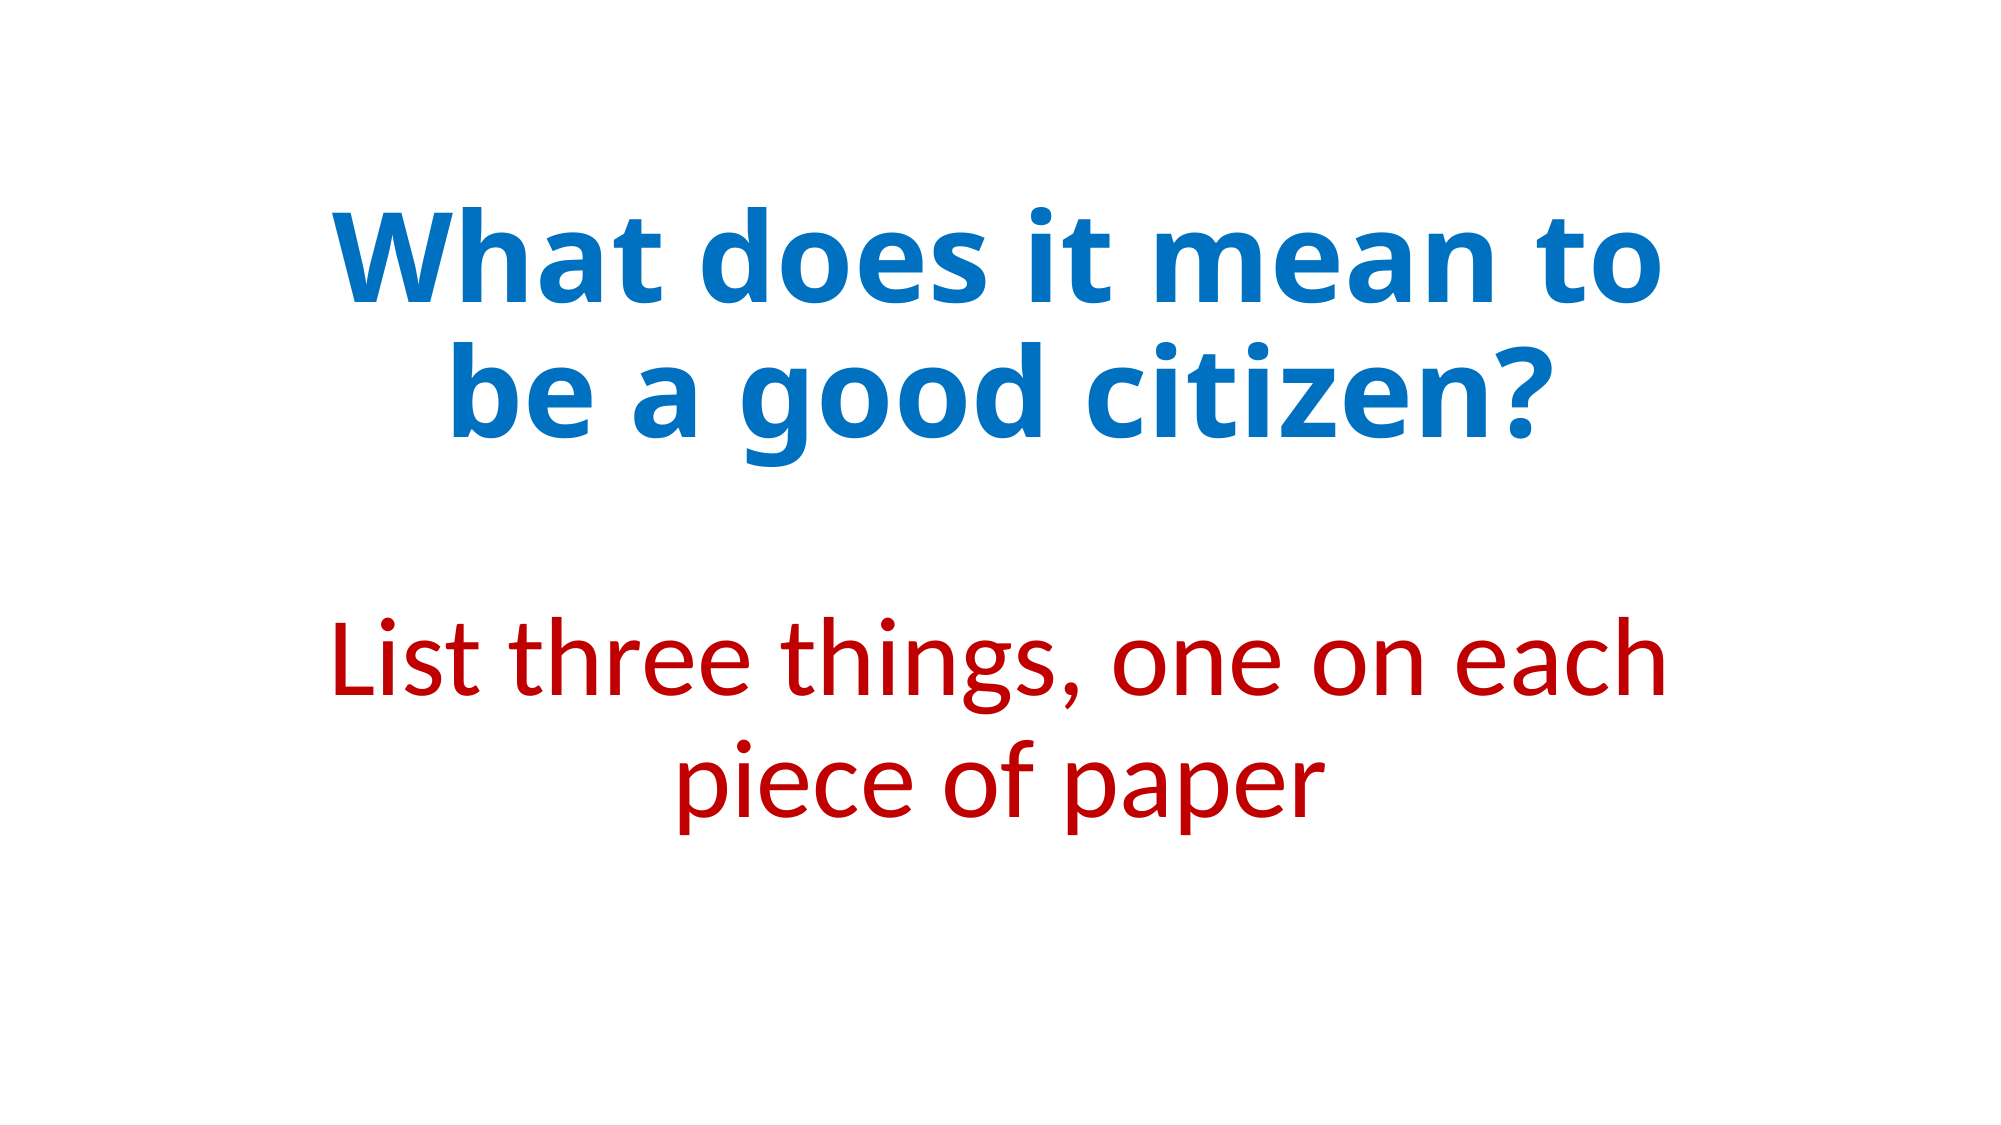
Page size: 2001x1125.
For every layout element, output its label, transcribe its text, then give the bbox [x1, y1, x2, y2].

title What does it mean to be a good citizen? [249, 79, 1750, 472]
subtitle List three things, one on each piece of paper [249, 590, 1750, 863]
